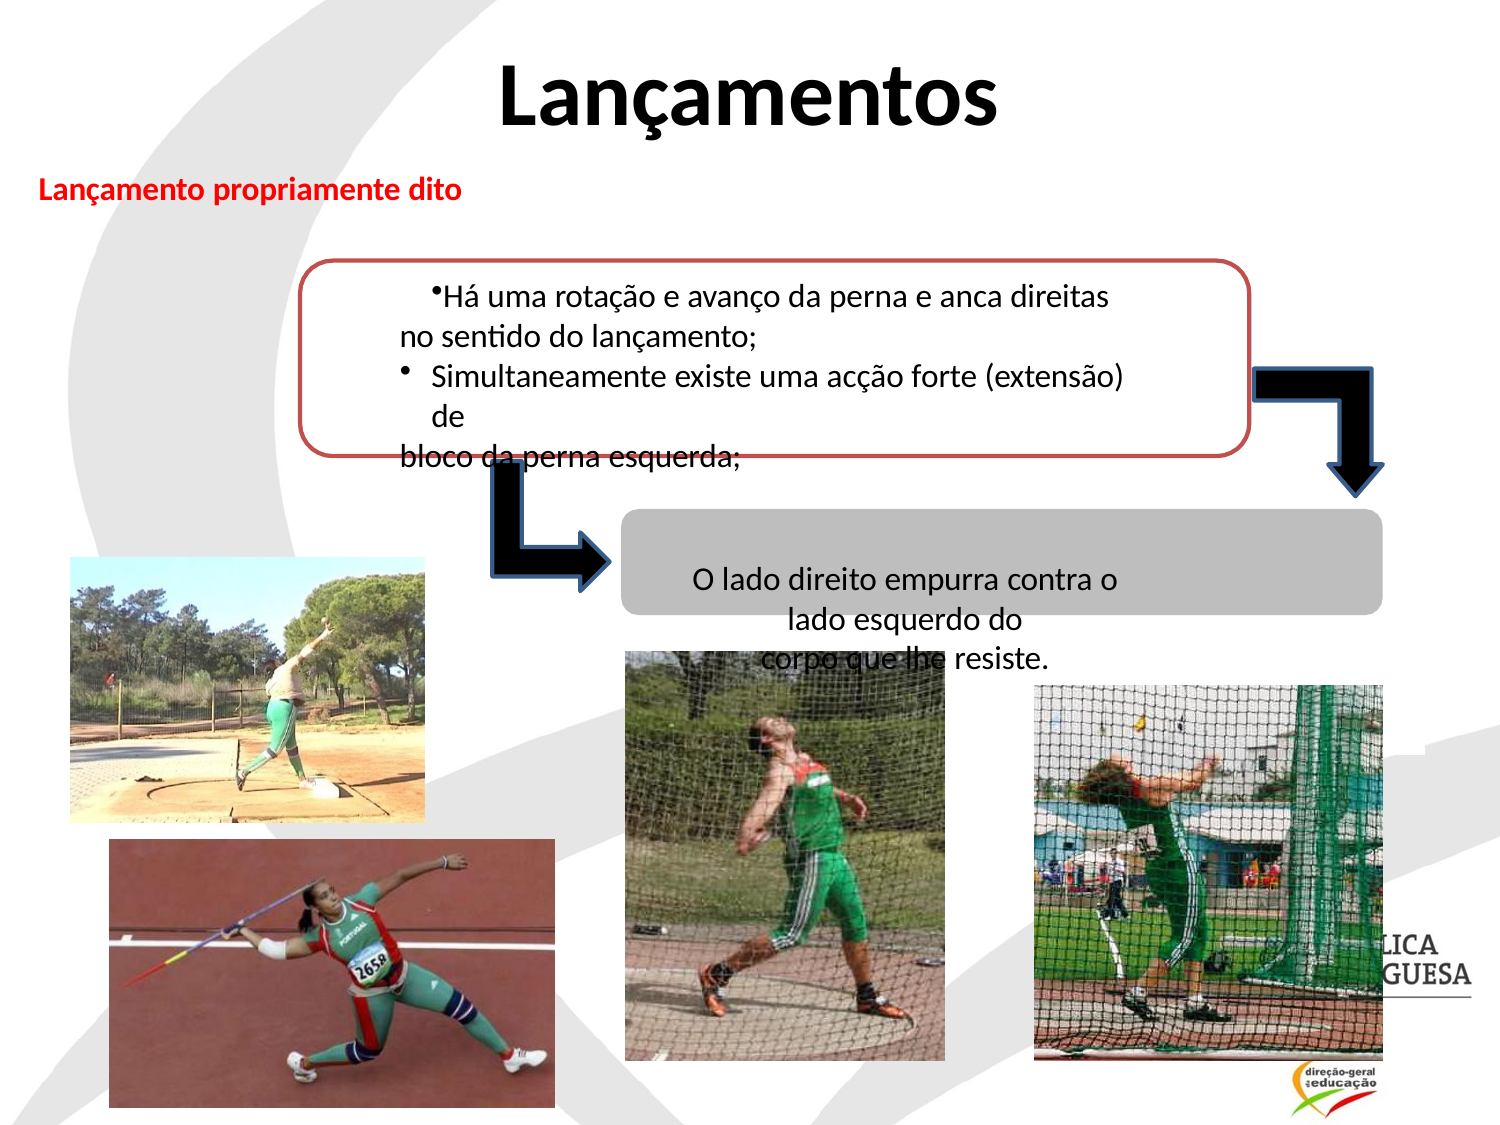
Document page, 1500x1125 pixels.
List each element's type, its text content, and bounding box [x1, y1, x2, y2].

title Lançamentos [496, 32, 1004, 164]
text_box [70, 255, 1425, 1062]
picture [11, 0, 1500, 1125]
text_box Lançamento propriamente dito Há uma rotação e avanço da perna e anca direitas no sentido do lançamento; Simultaneamente existe uma acção forte (extensão) de bloco da perna esquerda; O lado direito empurra contra o lado esquerdo do corpo que lhe resiste. [36, 164, 1341, 677]
